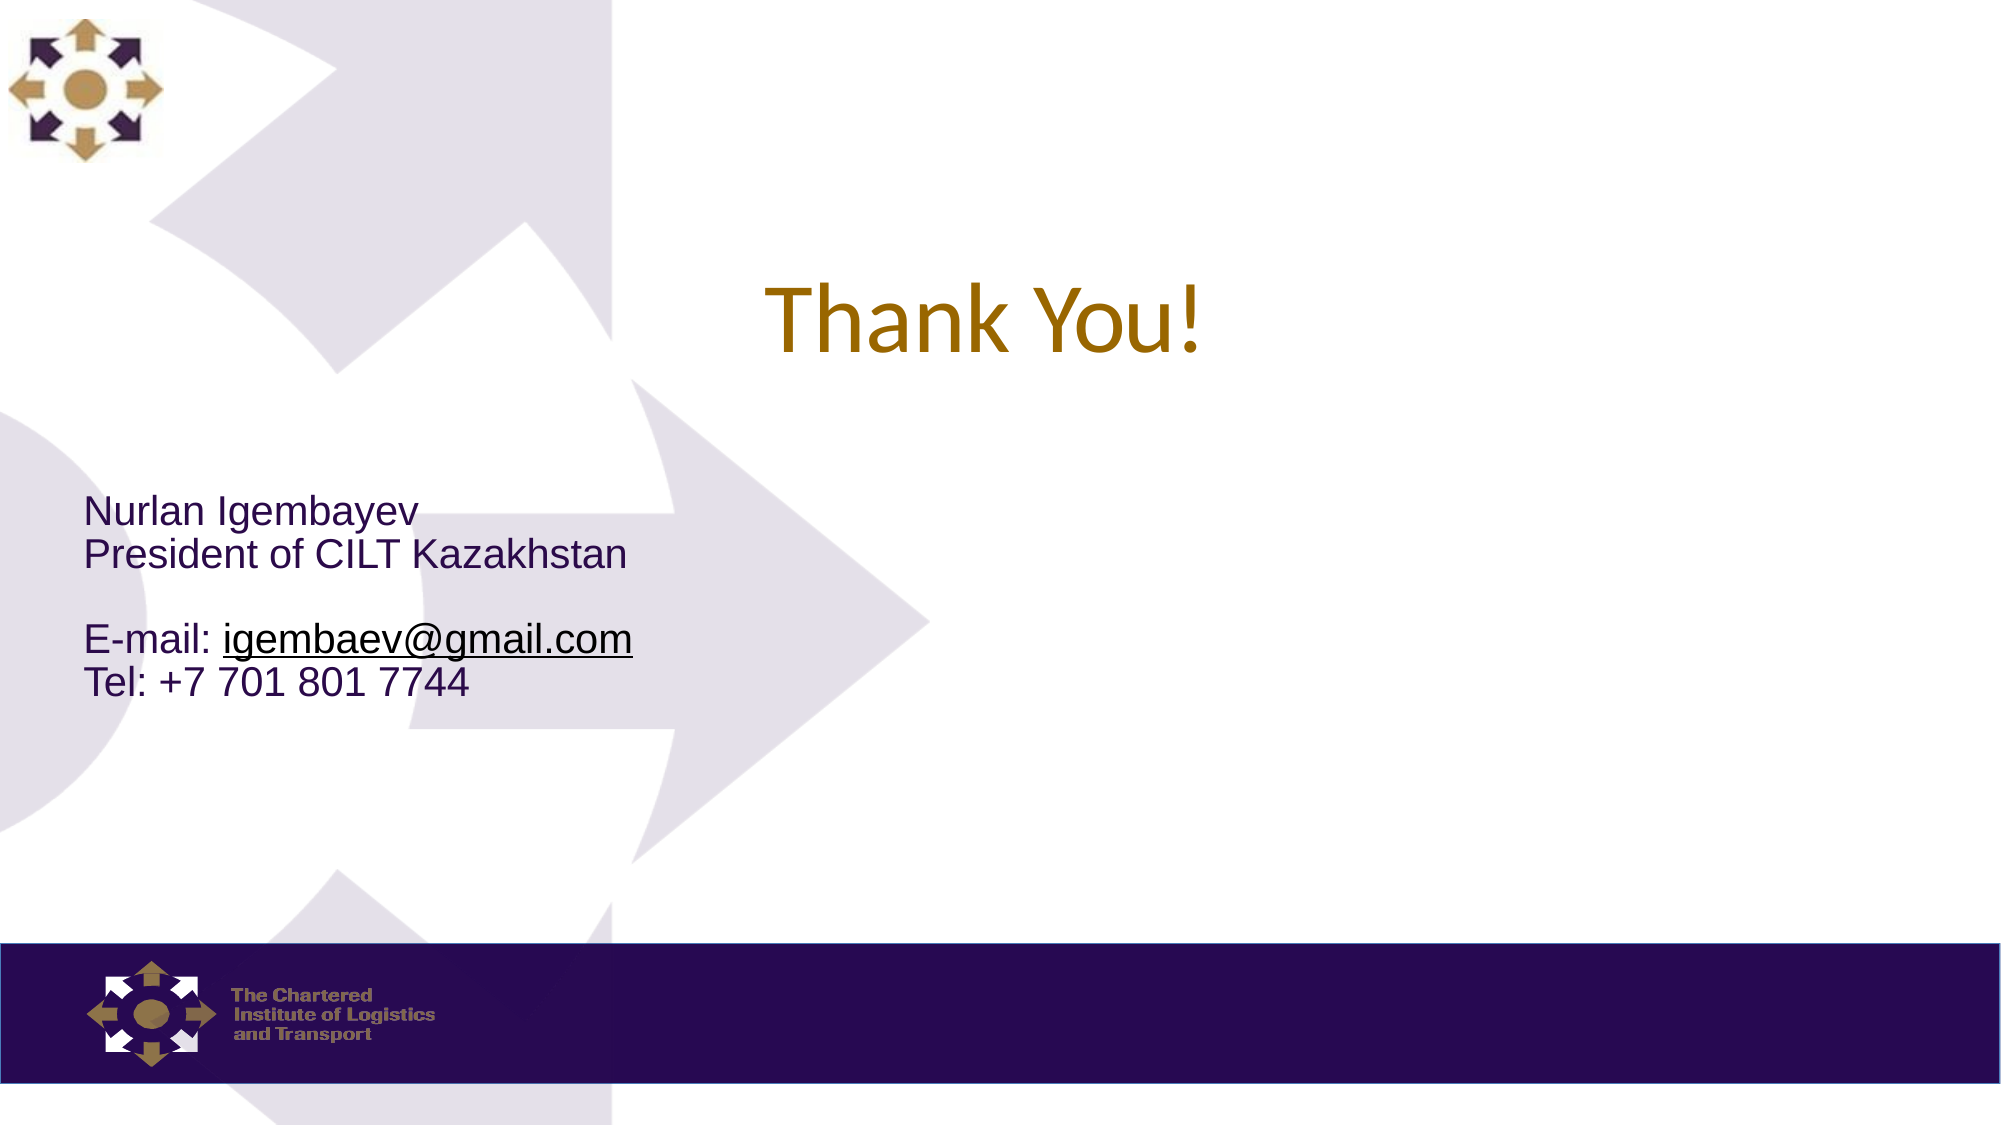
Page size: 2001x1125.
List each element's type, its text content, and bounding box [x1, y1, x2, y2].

text_box [0, 0, 930, 1125]
text_box [8, 19, 164, 163]
text_box Nurlan Igembayev President of CILT Kazakhstan E-mail: igembaev@gmail.com Tel: +7 701 801 7744 [81, 483, 1824, 801]
title Thank You! [762, 249, 1216, 440]
